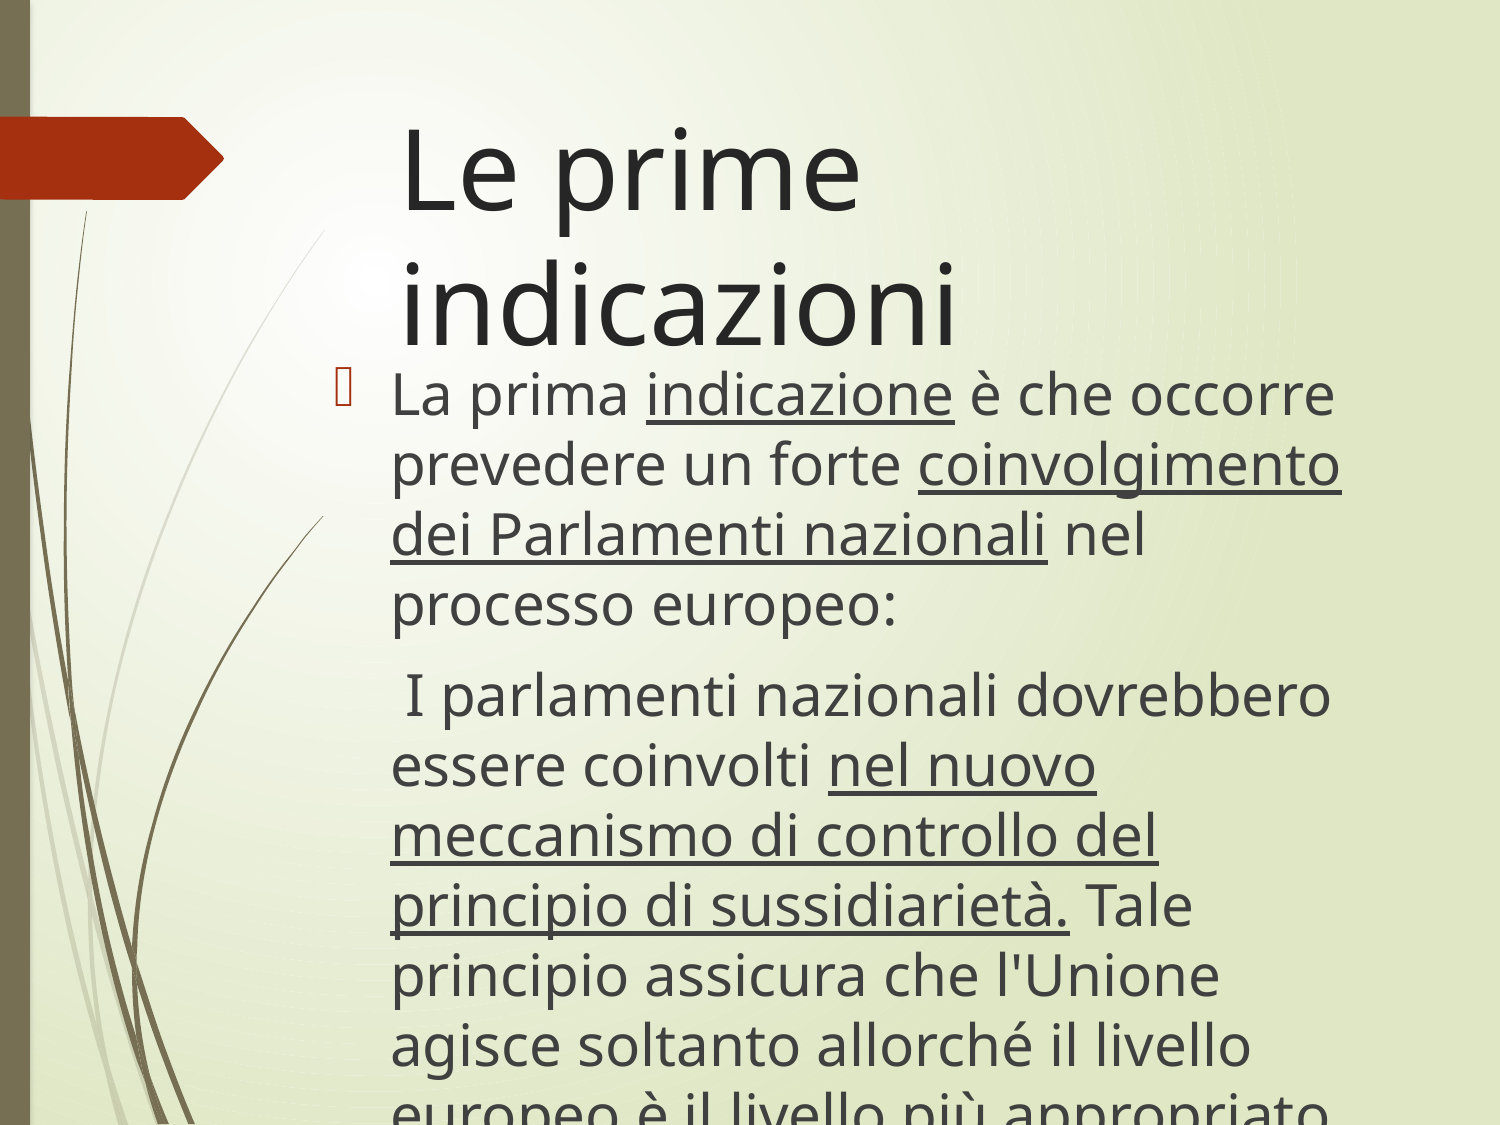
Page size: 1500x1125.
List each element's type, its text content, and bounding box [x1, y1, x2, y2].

list La prima indicazione è che occorre prevedere un forte coinvolgimento dei Parlamenti nazionali nel processo europeo: I parlamenti nazionali dovrebbero essere coinvolti nel nuovo meccanismo di controllo del principio di sussidiarietà. Tale principio assicura che l'Unione agisce soltanto allorché il livello europeo è il livello più appropriato per trattare il problema in questione. [318, 350, 1400, 970]
title Le prime indicazioni [383, 90, 1465, 301]
